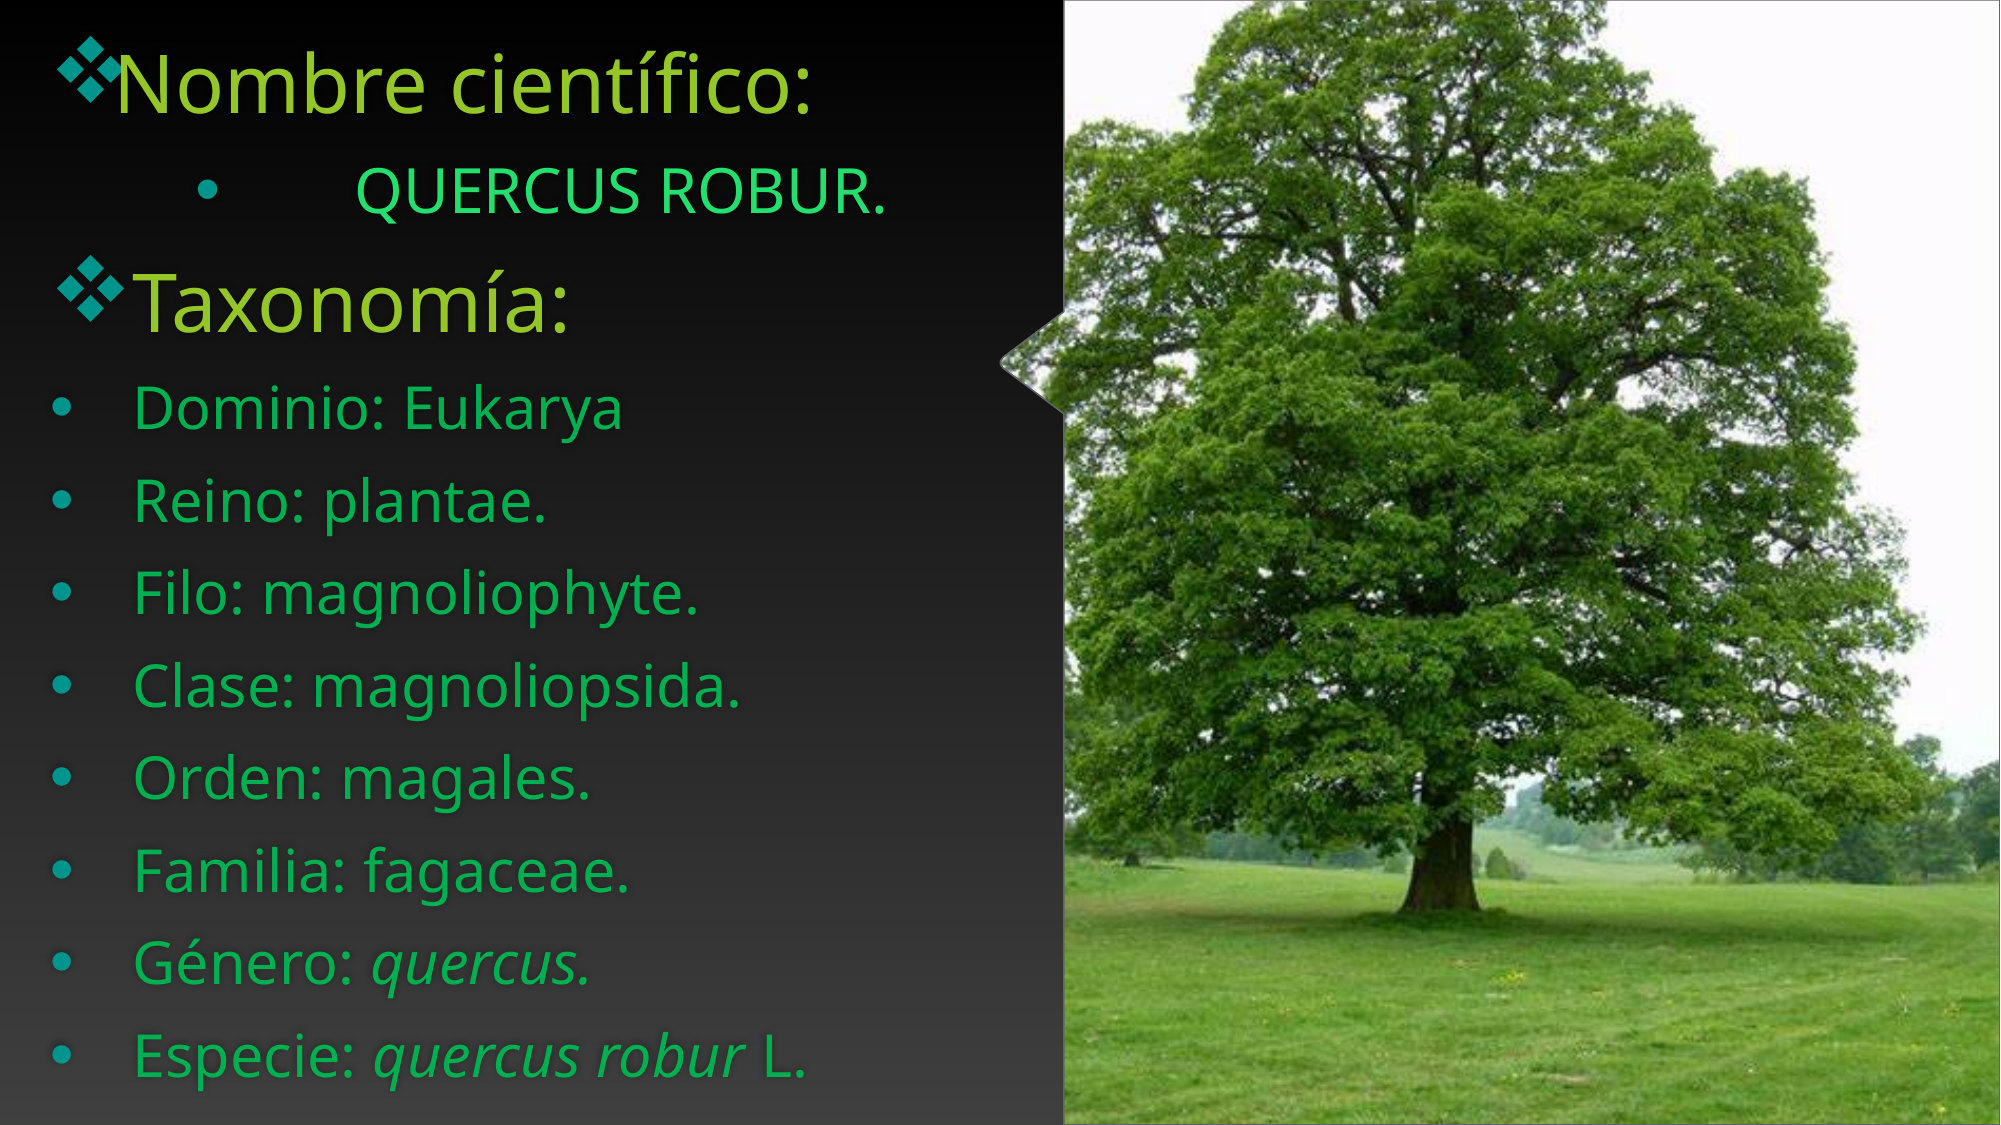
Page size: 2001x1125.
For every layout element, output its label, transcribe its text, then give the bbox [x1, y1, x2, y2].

list Nombre científico: QUERCUS ROBUR. Taxonomía: Dominio: Eukarya Reino: plantae. Filo: magnoliophyte. Clase: magnoliopsida. Orden: magales. Familia: fagaceae. Género: quercus. Especie: quercus robur L. [34, 24, 1000, 1106]
picture [1000, 0, 2000, 1125]
